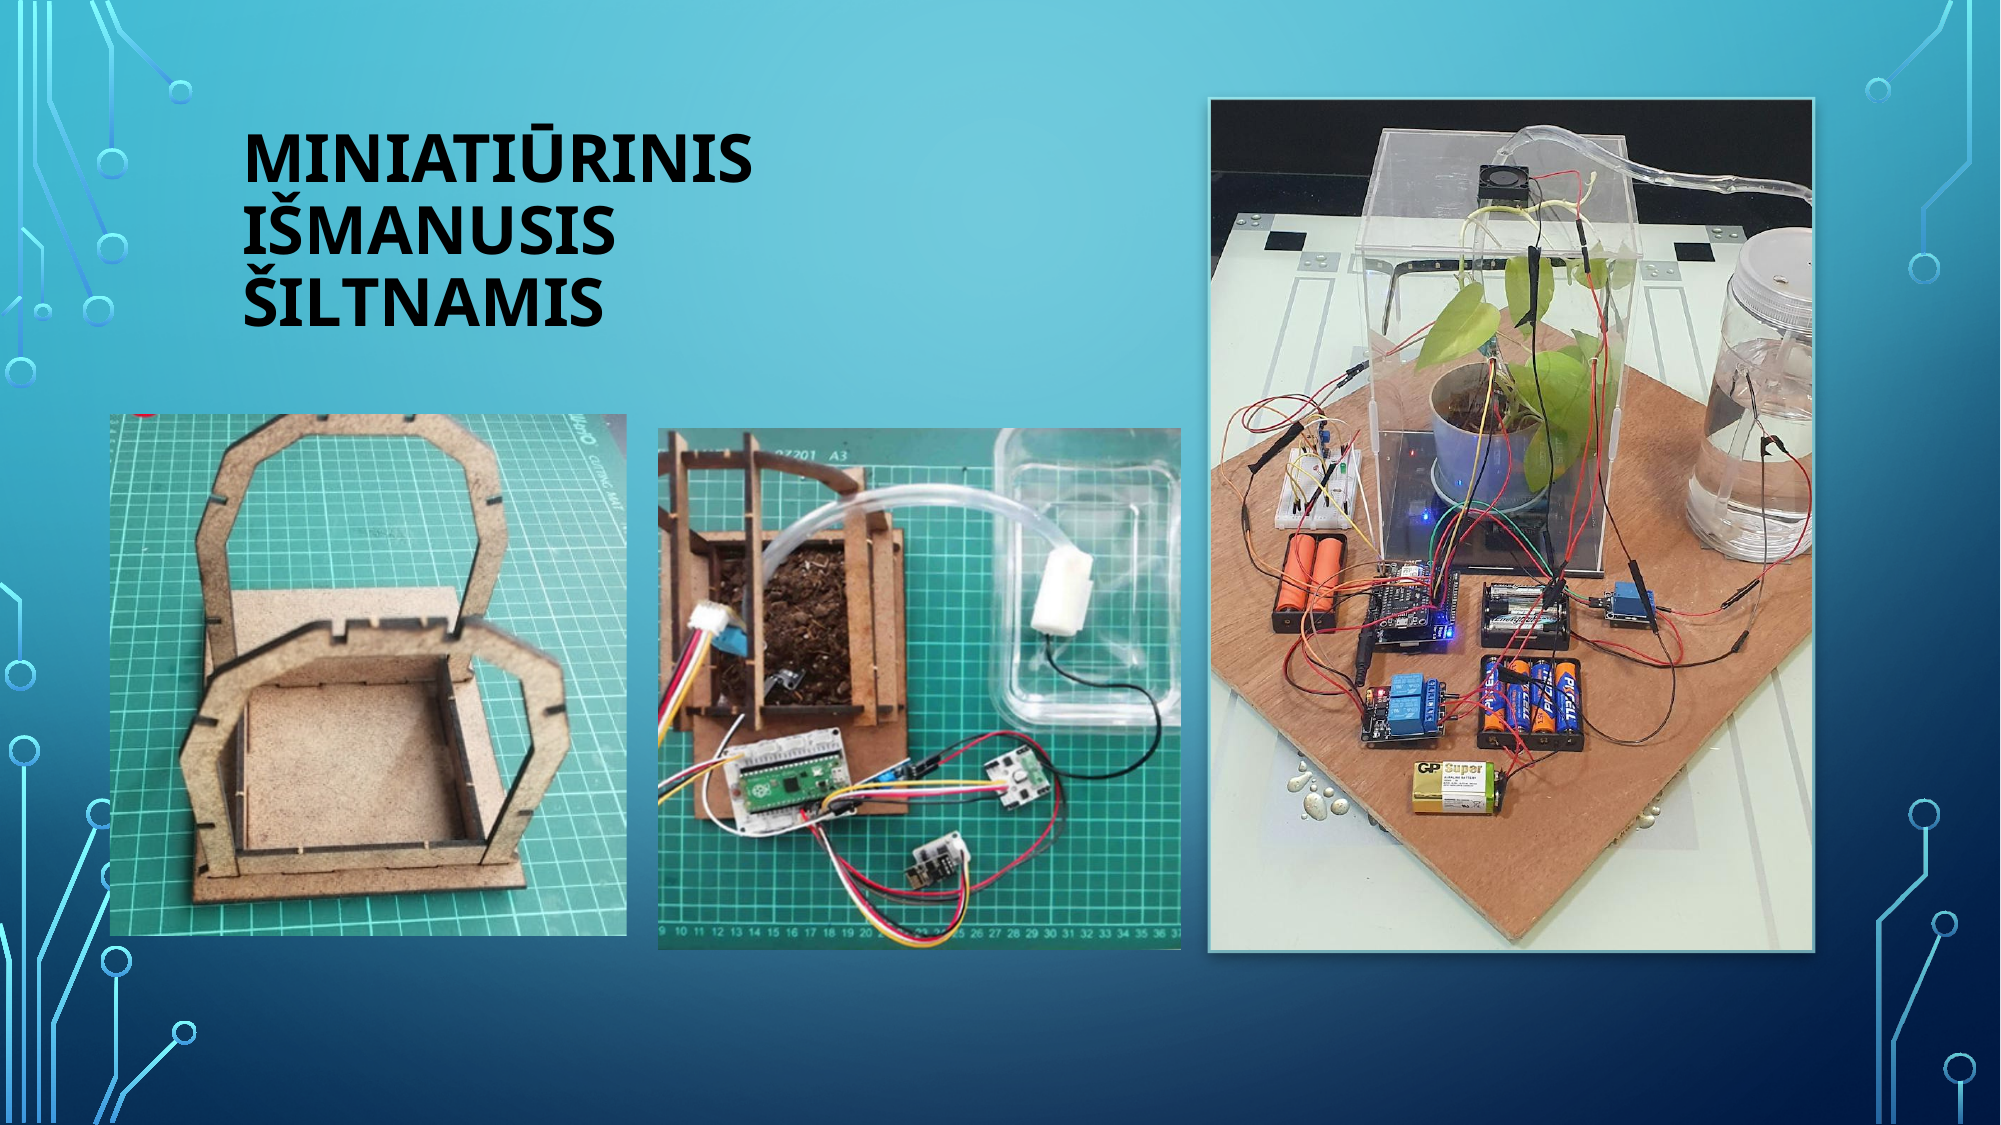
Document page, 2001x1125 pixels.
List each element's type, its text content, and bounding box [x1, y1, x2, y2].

picture [109, 414, 627, 936]
picture [658, 427, 1182, 951]
title Miniatiūrinis išmanusis šiltnamis [227, 85, 865, 349]
picture [1210, 99, 1813, 951]
